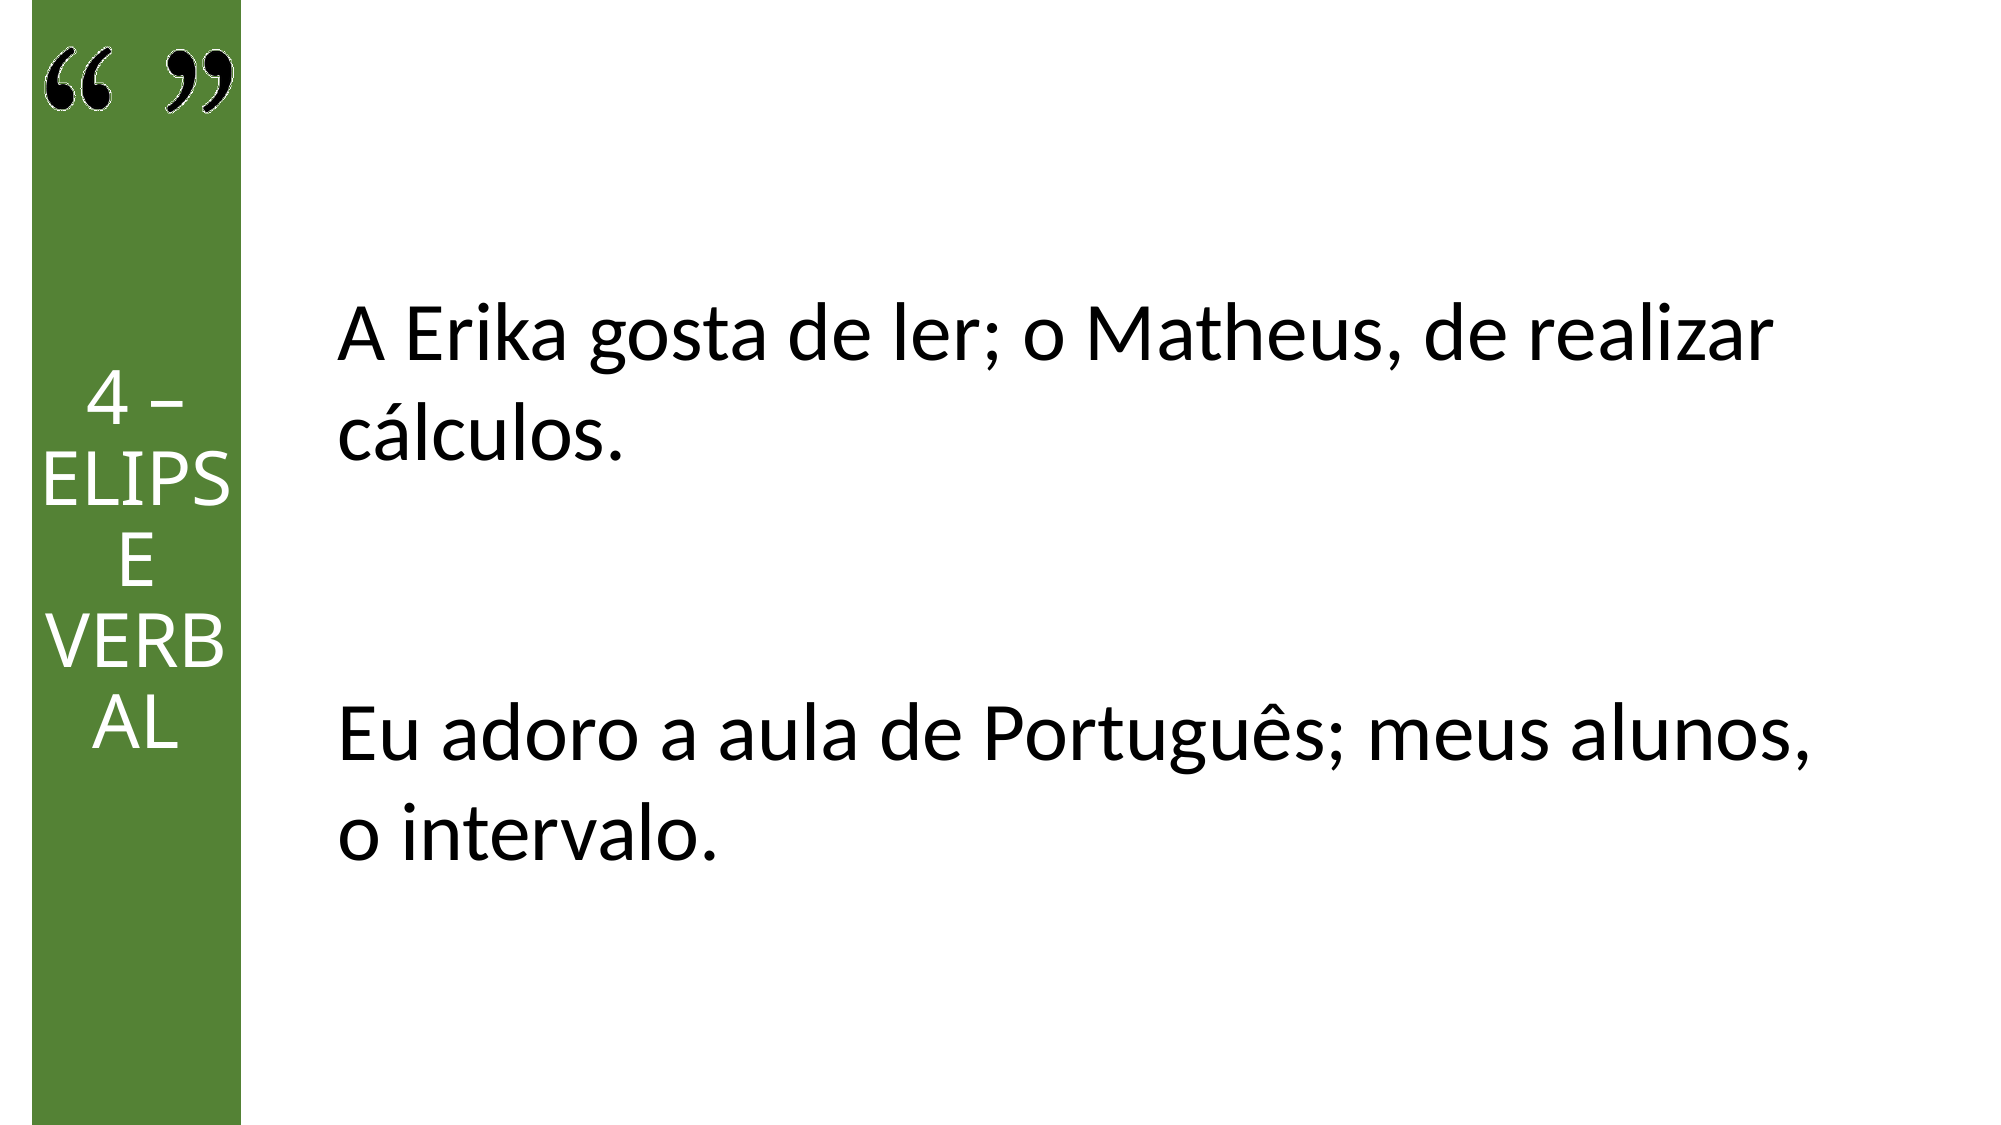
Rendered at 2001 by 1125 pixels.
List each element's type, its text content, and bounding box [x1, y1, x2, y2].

text_box [25, 0, 34, 27]
picture [34, 0, 244, 173]
text_box A Erika gosta de ler; o Matheus, de realizar cálculos. Eu adoro a aula de Português; meus alunos, o intervalo. [323, 269, 1873, 1085]
title 4 – ELIPSE VERBAL [32, 27, 241, 1125]
